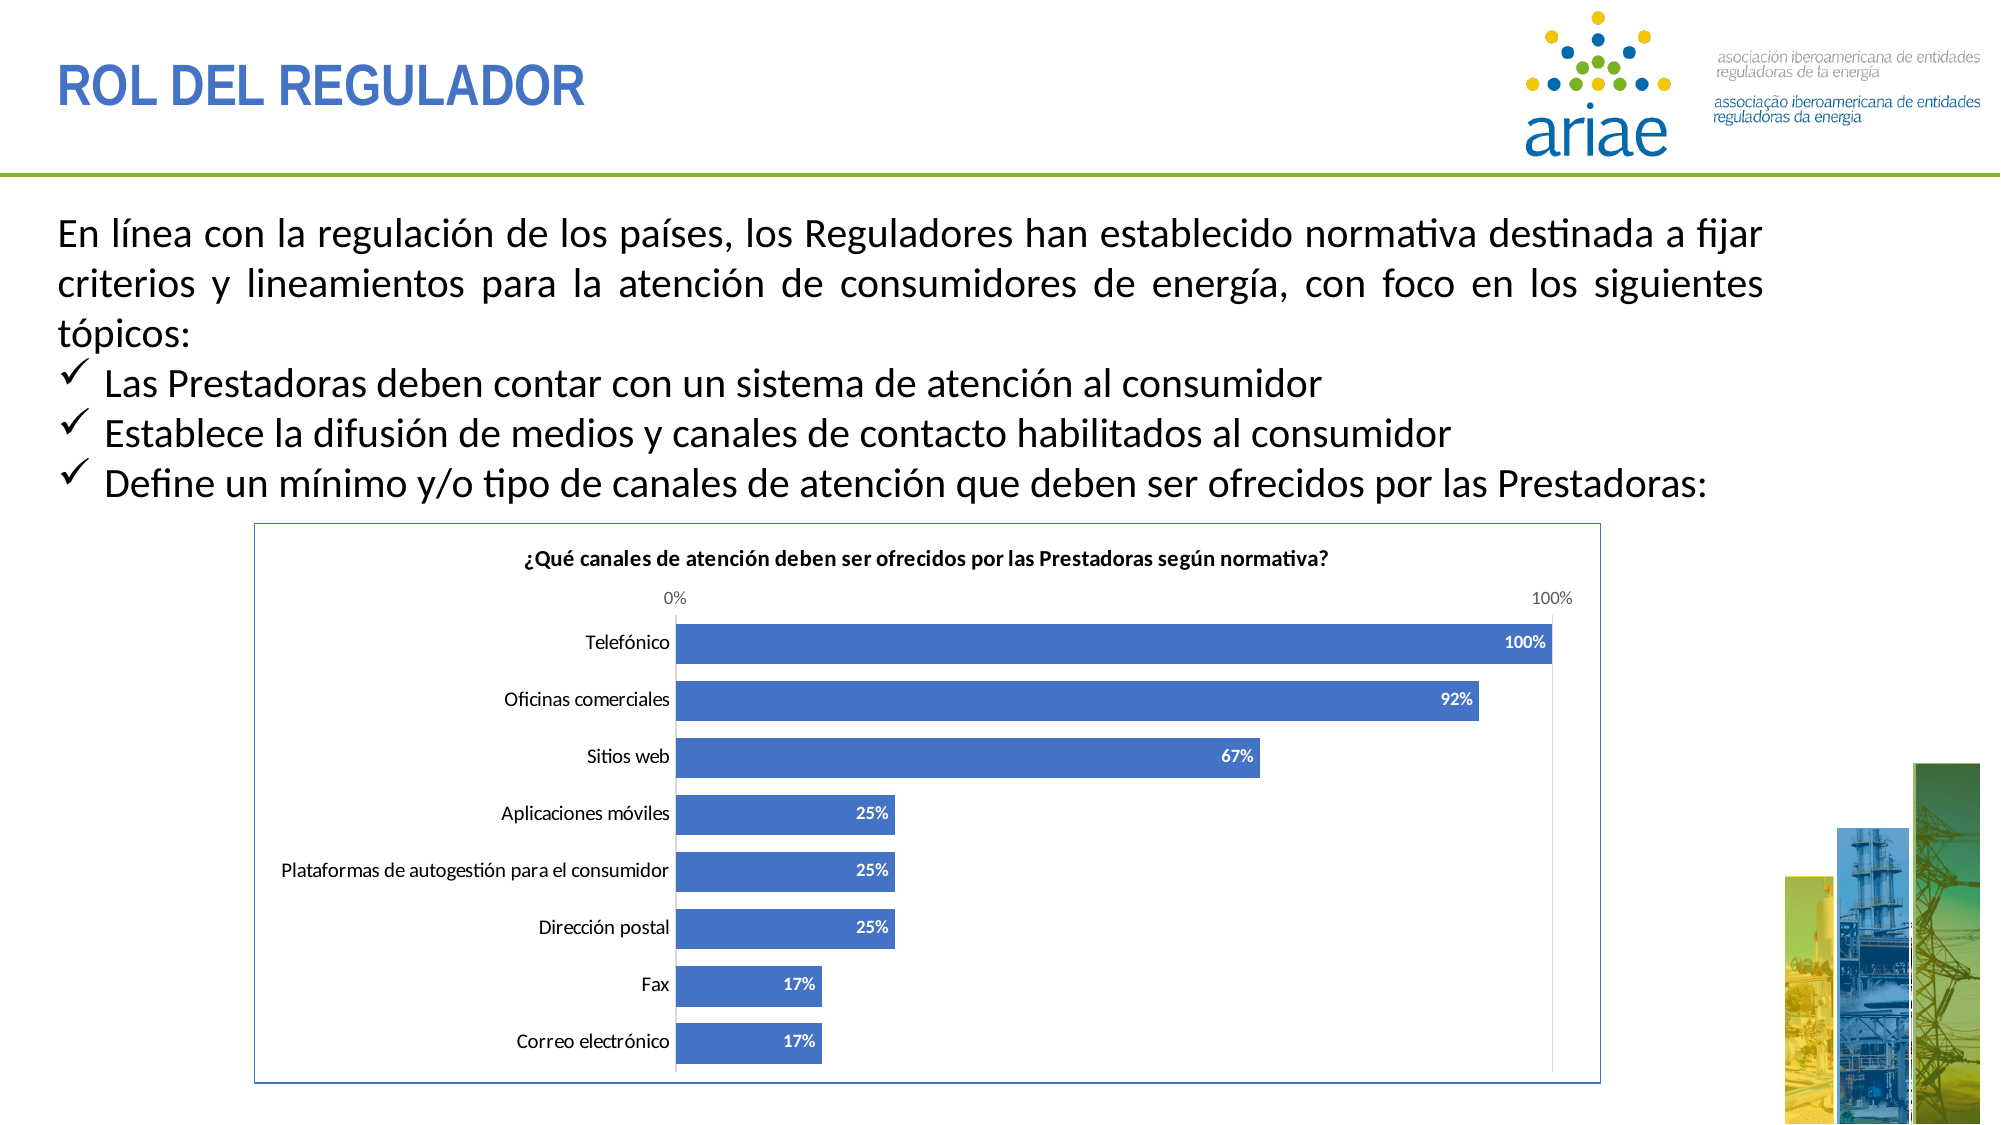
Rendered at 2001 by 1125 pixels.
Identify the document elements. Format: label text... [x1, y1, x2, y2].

text_box En línea con la regulación de los países, los Reguladores han establecido normativa destinada a fijar criterios y lineamientos para la atención de consumidores de energía, con foco en los siguientes tópicos: Las Prestadoras deben contar con un sistema de atención al consumidor Establece la difusión de medios y canales de contacto habilitados al consumidor Define un mínimo y/o tipo de canales de atención que deben ser ofrecidos por las Prestadoras: [42, 198, 1780, 614]
picture [1502, 0, 2000, 167]
picture [1840, 829, 1909, 1124]
text_box ROL DEL REGULADOR [42, 39, 1423, 125]
chart [253, 522, 1602, 1084]
